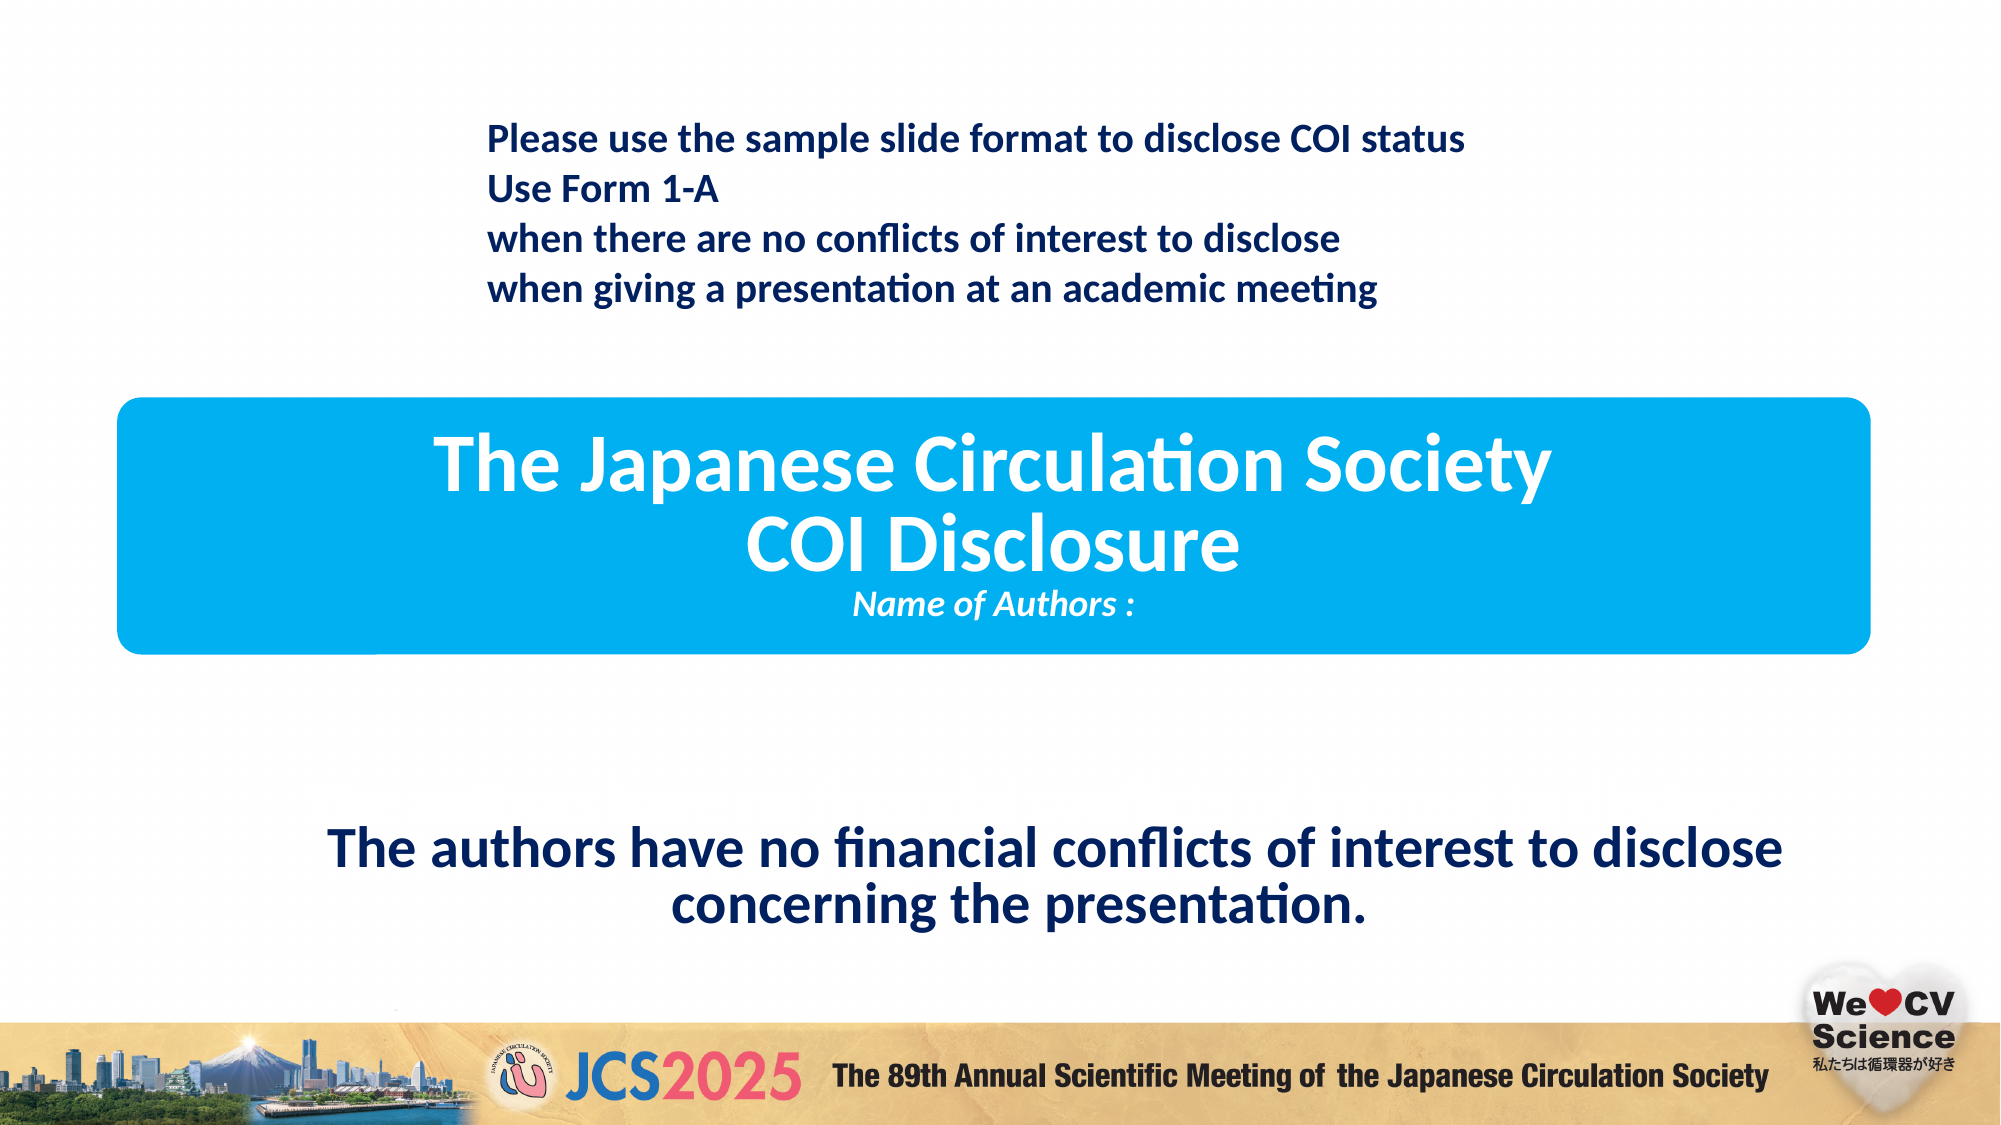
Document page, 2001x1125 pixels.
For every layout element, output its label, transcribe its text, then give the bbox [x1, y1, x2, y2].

picture [0, 0, 2001, 1125]
text_box The Japanese Circulation Society COI Disclosure Name of Authors : [117, 397, 1871, 655]
text_box Please use the sample slide format to disclose COI status Use Form 1-A when there are no conflicts of interest to disclose when giving a presentation at an academic meeting [472, 103, 1516, 368]
text_box The authors have no financial conflicts of interest to disclose concerning the presentation. [160, 724, 1880, 988]
text_box The authors have no financial conflicts of interest to disclose concerning the presentation. [0, 678, 2000, 941]
